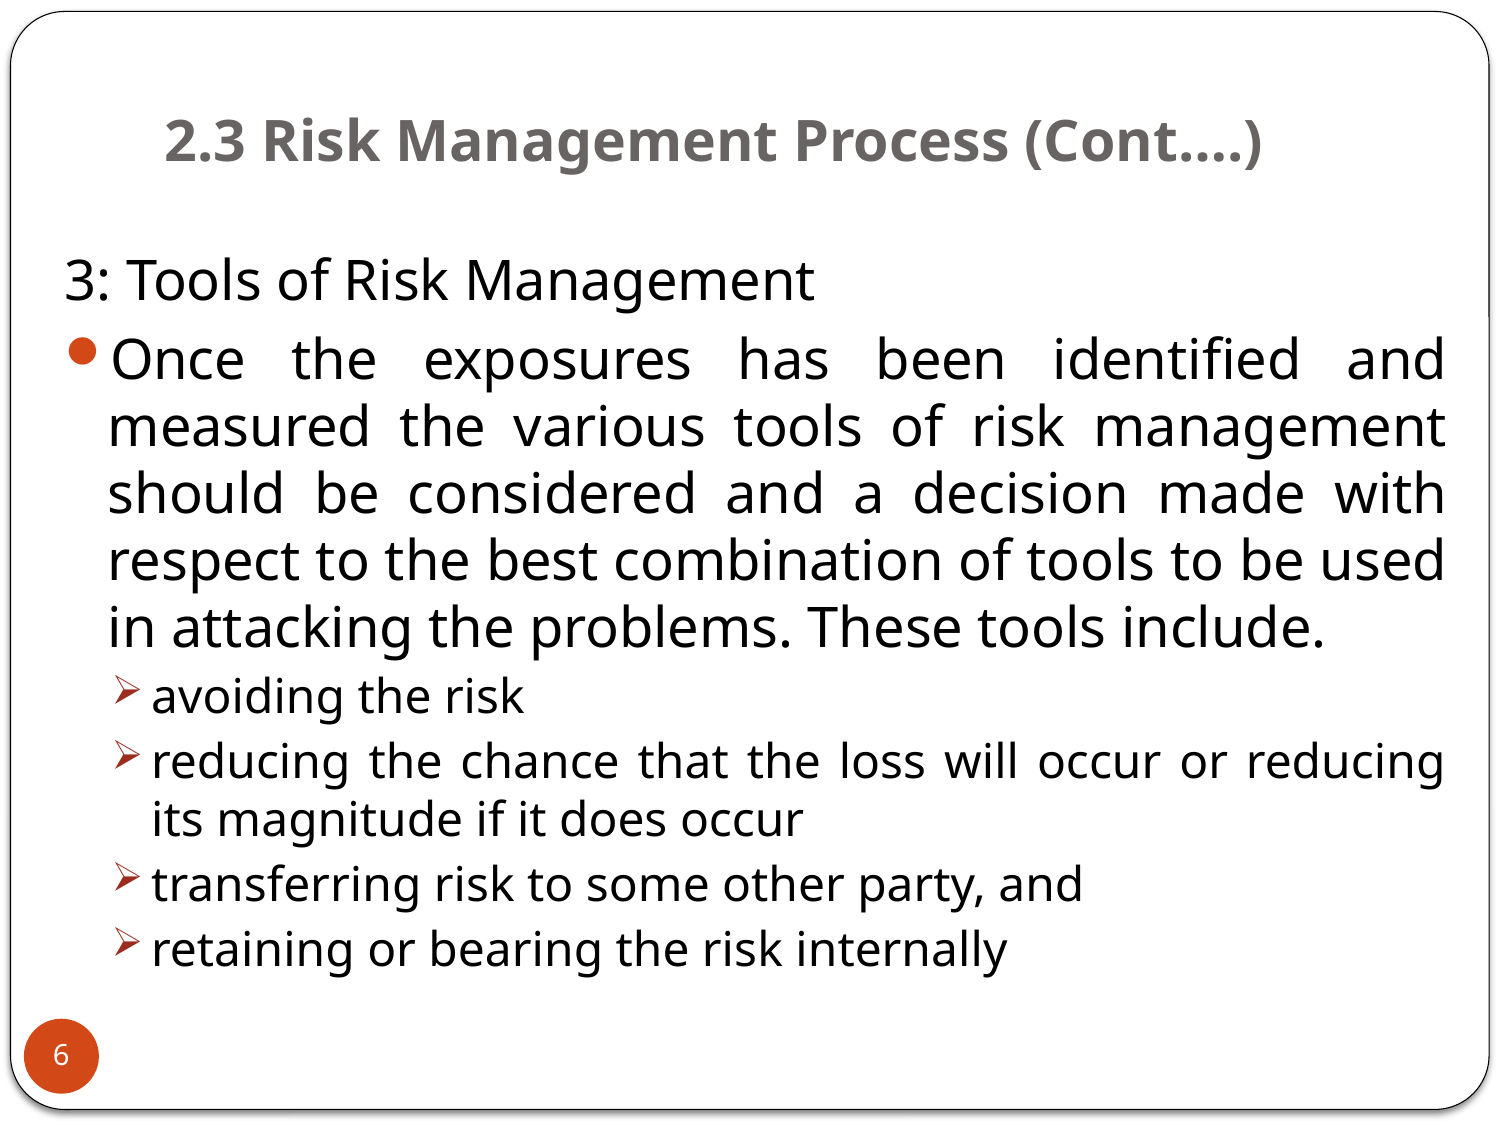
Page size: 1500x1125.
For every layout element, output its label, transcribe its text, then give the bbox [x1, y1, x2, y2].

title 2.3 Risk Management Process (Cont….) [150, 45, 1425, 188]
list 3: Tools of Risk Management Once the exposures has been identified and measured the various tools of risk management should be considered and a decision made with respect to the best combination of tools to be used in attacking the problems. These tools include. avoiding the risk reducing the chance that the loss will occur or reducing its magnitude if it does occur transferring risk to some other party, and retaining or bearing the risk internally [50, 237, 1463, 1025]
slide_number 6 [23, 1018, 99, 1094]
